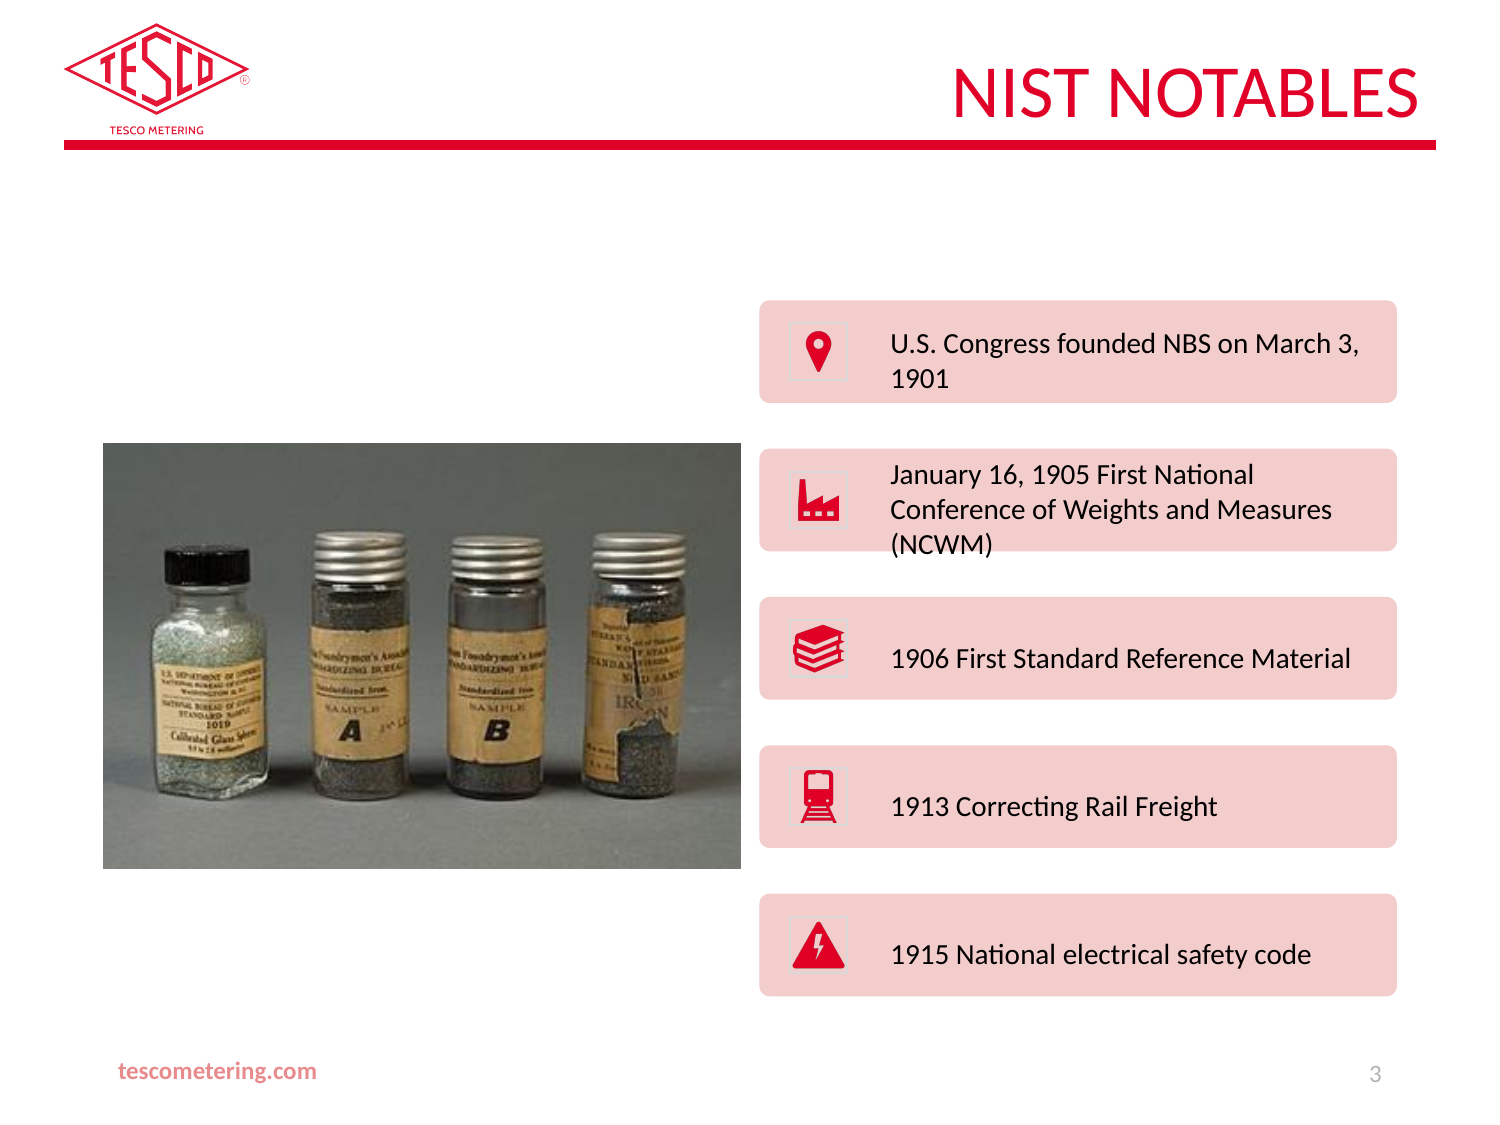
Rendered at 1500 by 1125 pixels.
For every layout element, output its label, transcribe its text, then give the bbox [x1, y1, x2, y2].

footer tescometering.com [103, 1039, 610, 1100]
title NIST notables [162, 16, 1436, 170]
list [759, 299, 1397, 1014]
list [103, 443, 741, 869]
picture [63, 23, 162, 138]
slide_number 3 [1059, 1042, 1397, 1103]
